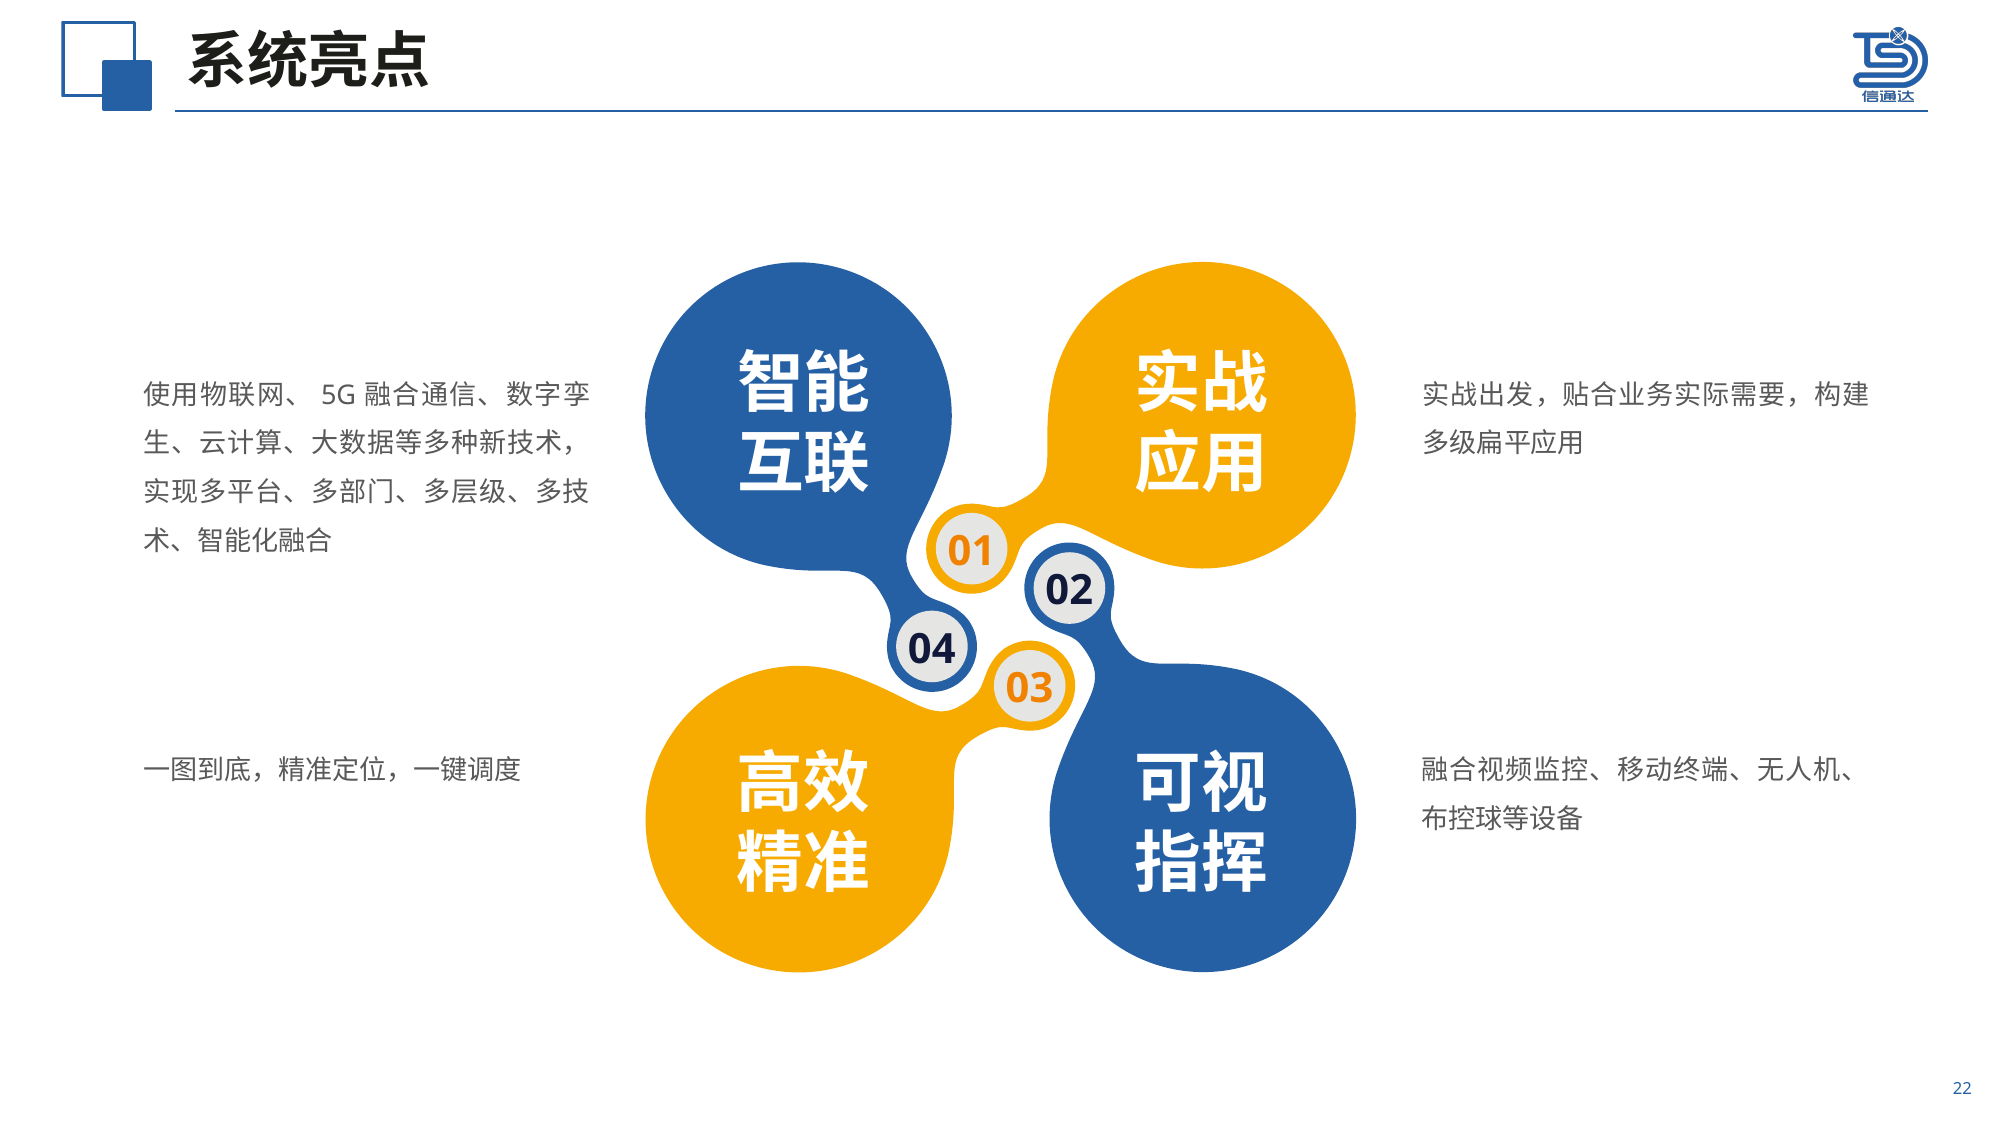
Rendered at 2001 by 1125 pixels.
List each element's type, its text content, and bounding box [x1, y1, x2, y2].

text_box 智能互联 [705, 332, 902, 500]
text_box 融合视频监控、移动终端、无人机、布控球等设备 [1421, 736, 1868, 834]
text_box 一图到底，精准定位，一键调度 [143, 736, 578, 785]
text_box 实战应用 [1106, 332, 1297, 500]
text_box 04 [896, 610, 968, 683]
text_box [1024, 542, 1357, 973]
text_box 01 [935, 512, 1008, 585]
text_box 高效精准 [707, 732, 900, 900]
text_box [645, 262, 977, 692]
text_box [645, 640, 1076, 973]
text_box [926, 261, 1356, 594]
text_box 可视指挥 [1106, 732, 1296, 900]
picture [1853, 27, 1928, 102]
text_box 02 [1033, 552, 1106, 624]
text_box 实战出发，贴合业务实际需要，构建多级扁平应用 [1422, 360, 1870, 459]
text_box 使用物联网、5G融合通信、数字孪生、云计算、大数据等多种新技术，实现多平台、多部门、多层级、多技术、智能化融合 [143, 360, 591, 556]
text_box 03 [993, 650, 1066, 722]
title 系统亮点 [174, 26, 1465, 99]
